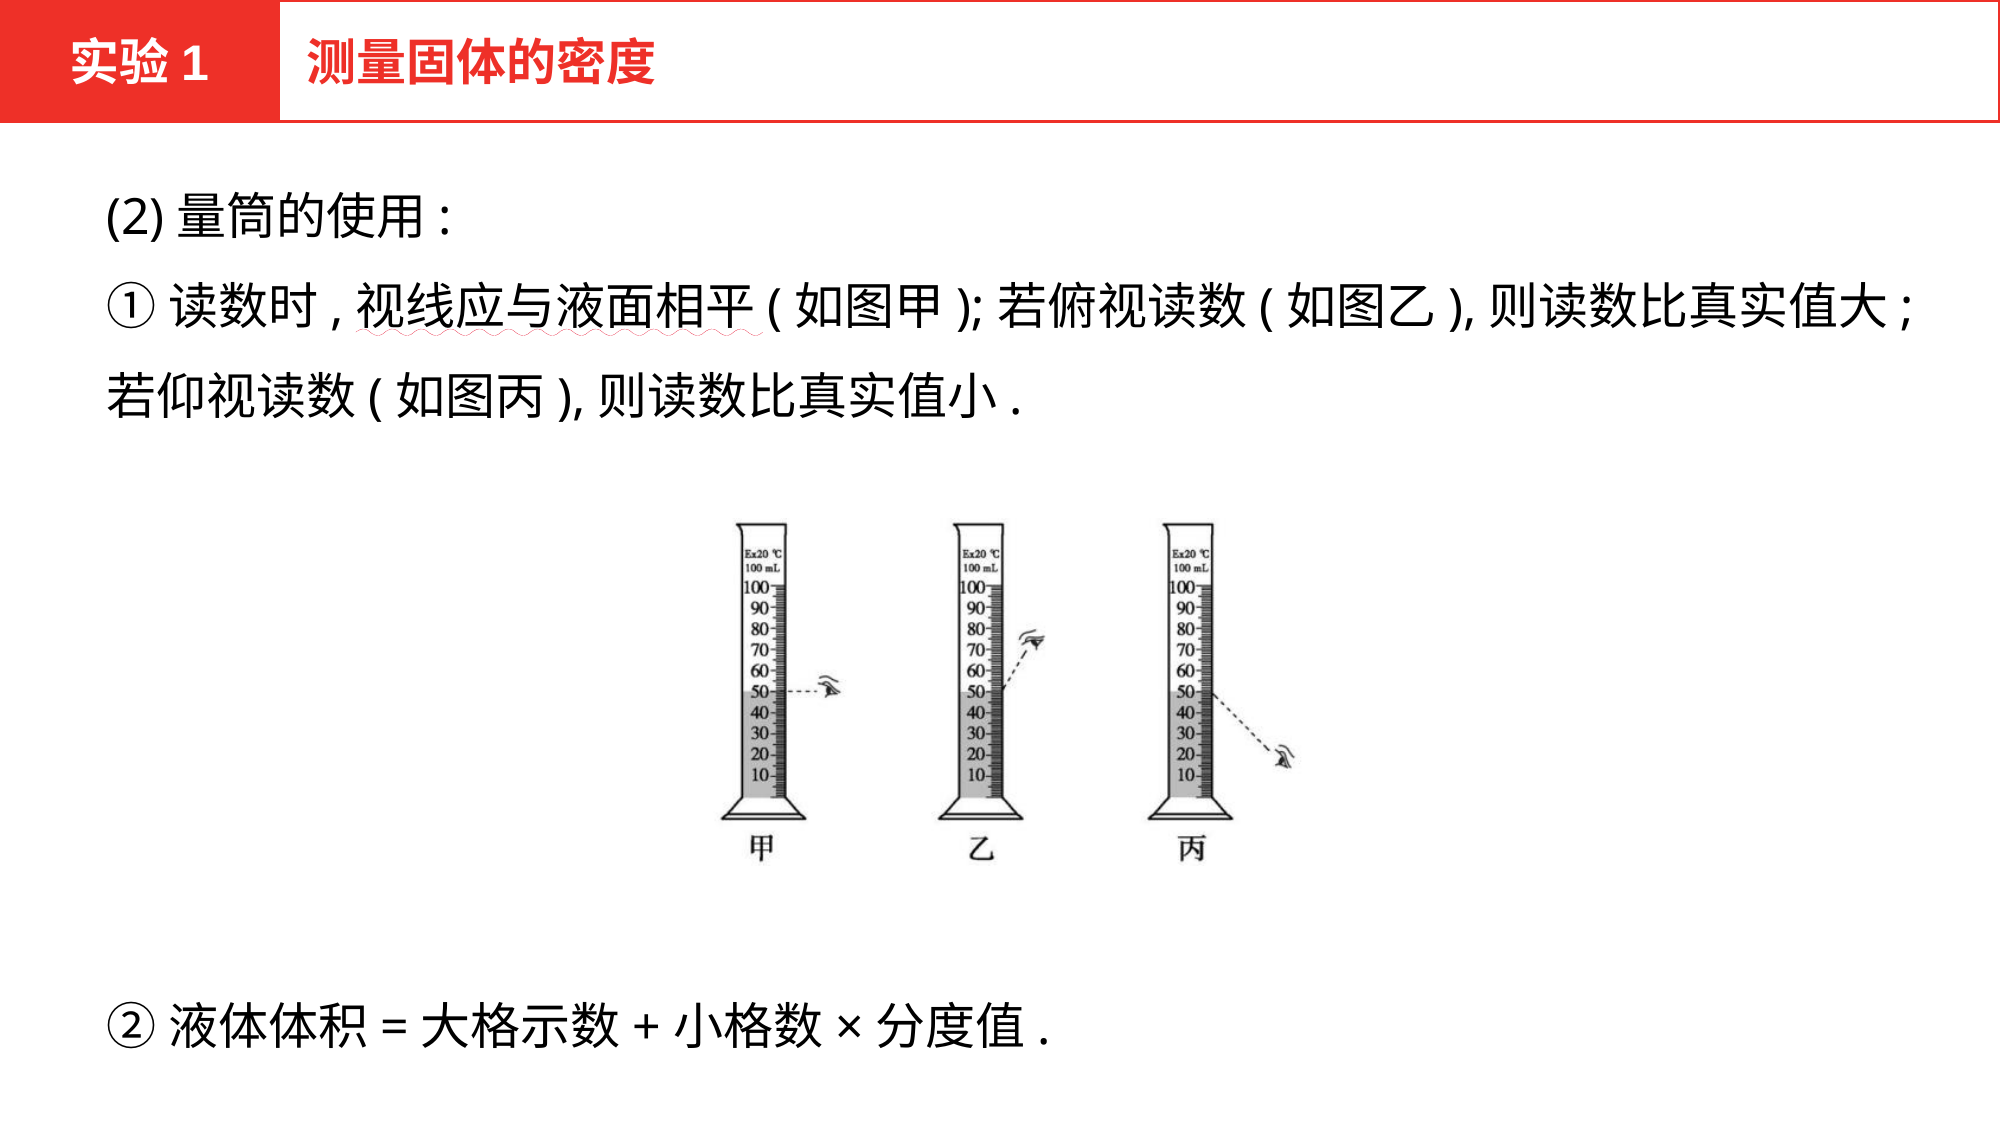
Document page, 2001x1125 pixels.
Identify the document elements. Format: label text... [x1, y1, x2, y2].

picture [704, 518, 1306, 866]
text_box 测量固体的密度 [276, 0, 2000, 123]
text_box 实验1 [0, 0, 279, 122]
text_box (2)量筒的使用: ①读数时,视线应与液面相平(如图甲);若俯视读数(如图乙),则读数比真实值大;若仰视读数(如图丙),则读数比真实值小. ②液体体积=大格示数+小格数×分度值. [91, 147, 1919, 1063]
